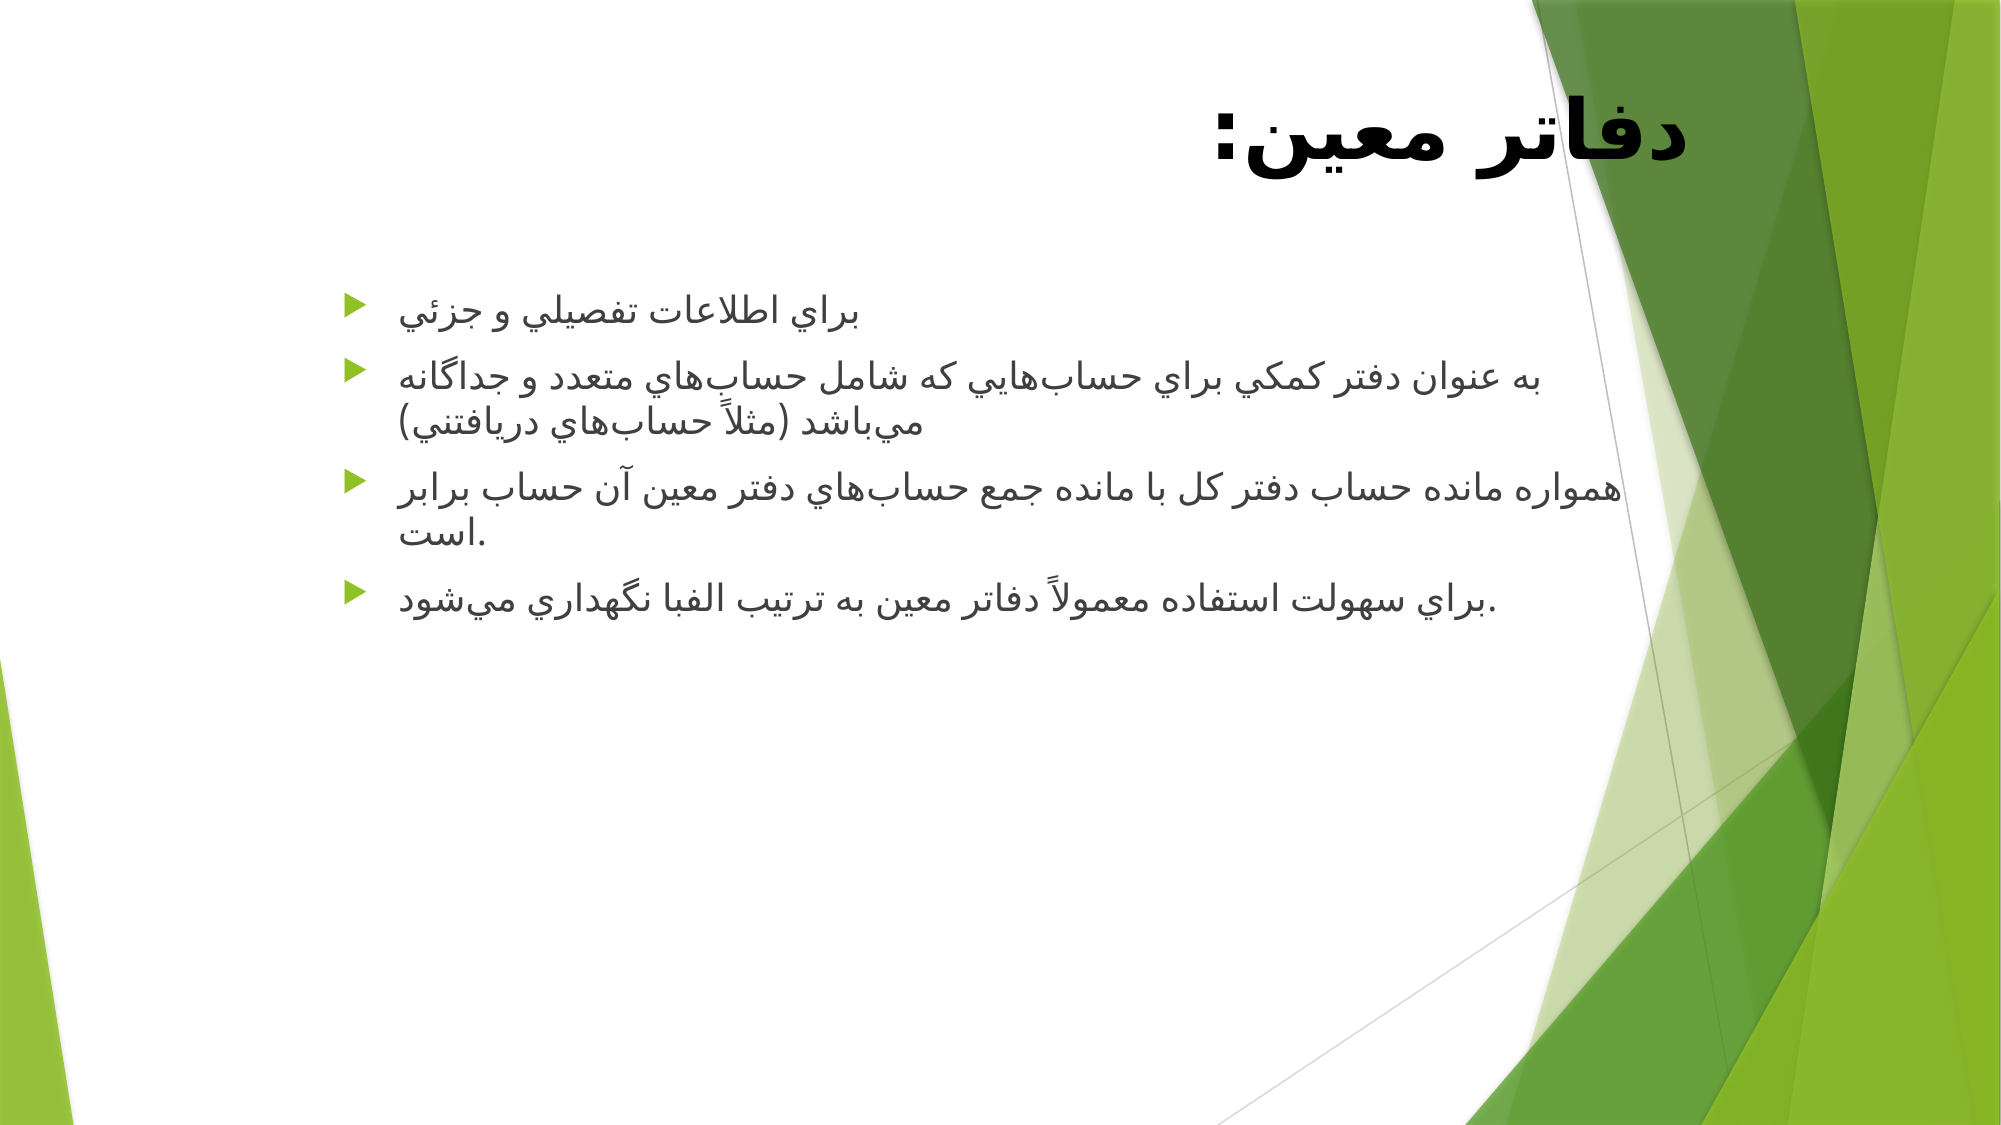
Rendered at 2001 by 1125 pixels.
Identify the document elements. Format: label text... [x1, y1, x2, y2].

list براي اطلاعات تفصيلي و جزئي به عنوان دفتر كمكي براي حساب‌هايي كه شامل حساب‌هاي متعدد و جداگانه مي‌باشد (مثلاً حساب‌هاي دريافتني) همواره مانده حساب دفتر كل با مانده جمع حساب‌هاي دفتر معين آن حساب برابر است. براي سهولت استفاده معمولاً دفاتر معين به ترتيب الفبا نگهداري مي‌شود. [326, 278, 1677, 982]
text_box دفاتر معين: [1195, 68, 1706, 184]
